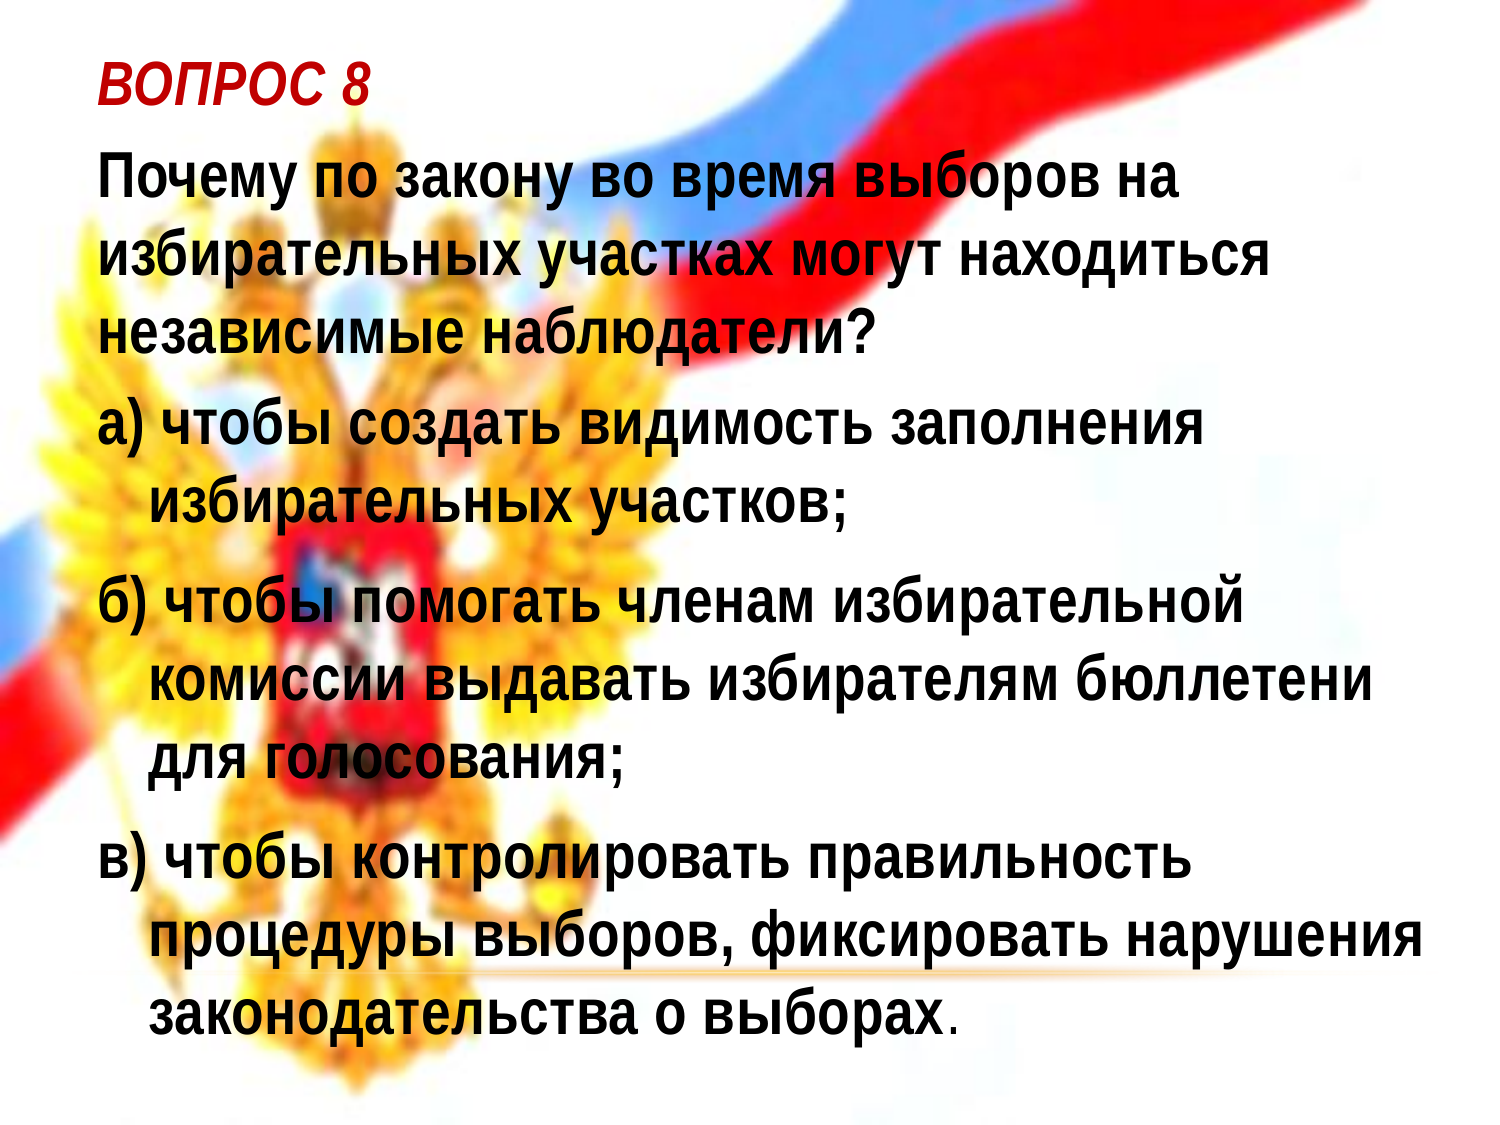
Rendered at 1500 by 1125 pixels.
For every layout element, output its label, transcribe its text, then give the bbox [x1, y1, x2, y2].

title Вопрос 8 [82, 35, 1382, 125]
list Почему по закону во время выборов на избирательных участках могут находиться независимые наблюдатели? а) чтобы создать видимость заполнения избирательных участков; б) чтобы помогать членам избирательной комиссии выдавать избирателям бюллетени для голосования; в) чтобы контролировать правильность процедуры выборов, фиксировать нарушения законодательства о выборах. [82, 125, 1500, 1079]
picture [0, 0, 1500, 1125]
